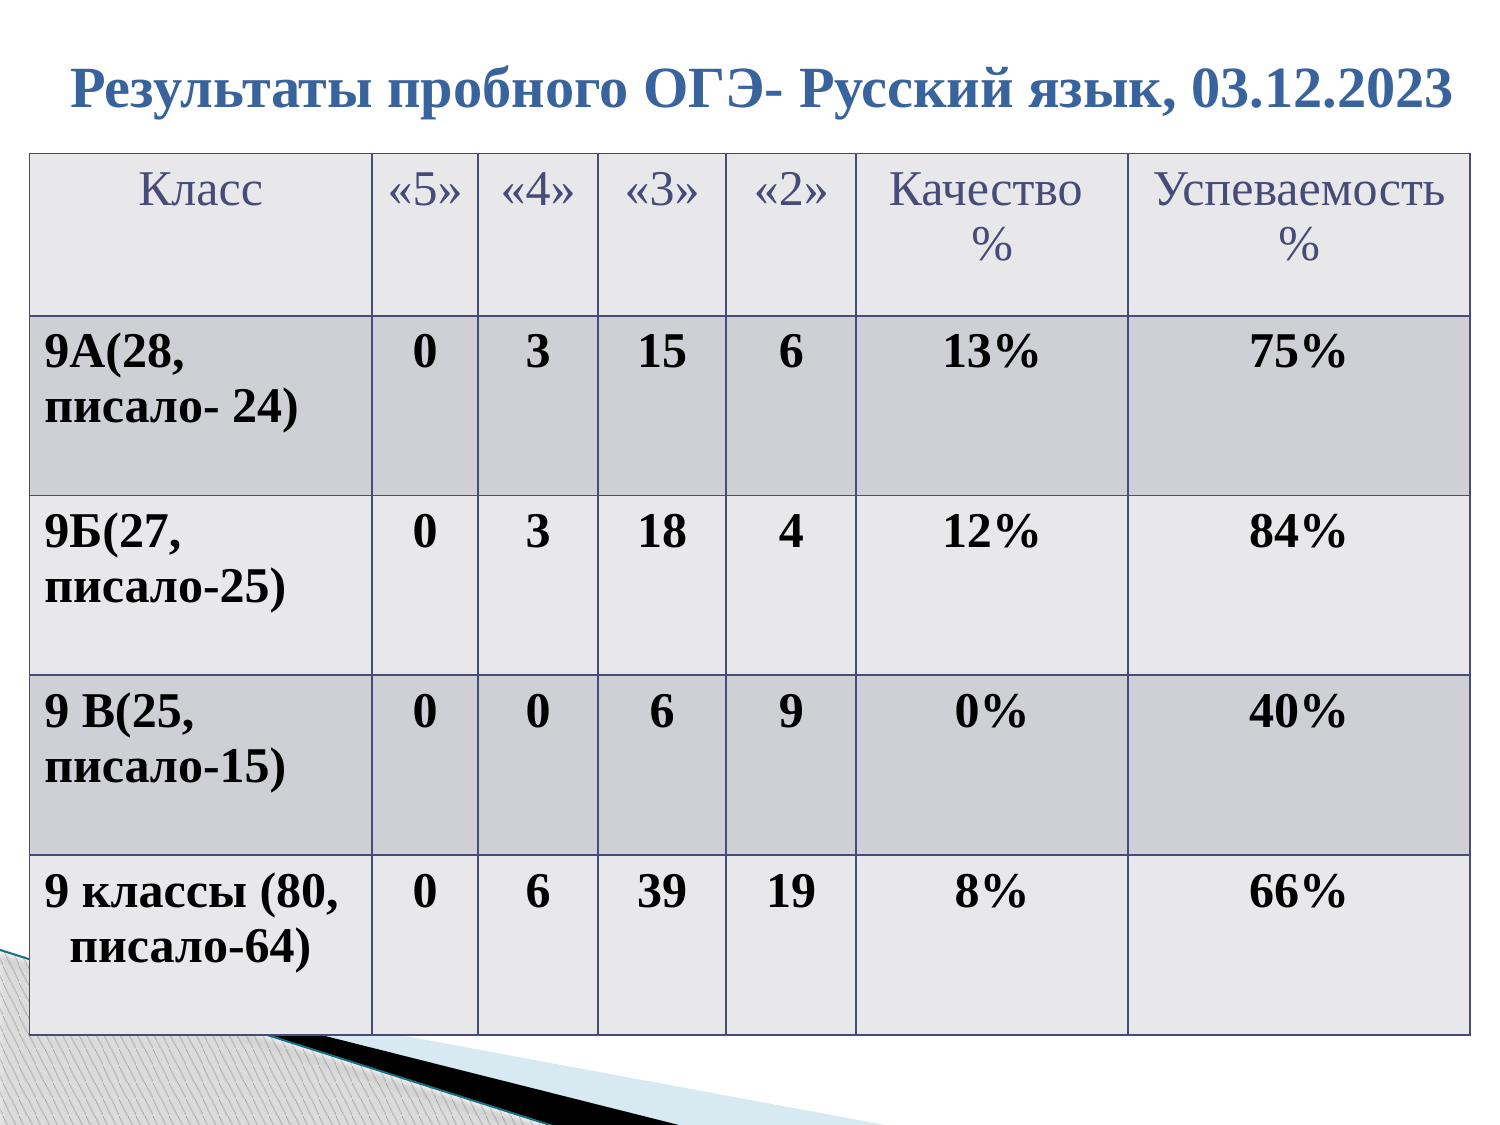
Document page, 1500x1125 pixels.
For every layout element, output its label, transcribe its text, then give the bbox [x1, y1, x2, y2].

table_cell 9 классы (80, писало-64) [30, 856, 371, 1034]
table_header Класс [30, 154, 371, 315]
table_cell 75% [1129, 317, 1469, 495]
table_cell 9 [727, 676, 855, 854]
table_header «3» [599, 154, 725, 315]
table_cell 13% [857, 317, 1127, 495]
table_cell 8% [857, 856, 1127, 1034]
table_cell 40% [1129, 676, 1469, 854]
table_cell 6 [599, 676, 725, 854]
table_cell 9А(28, писало- 24) [30, 317, 371, 495]
table_cell 9Б(27, писало-25) [30, 496, 371, 674]
table_header Качество % [857, 154, 1127, 315]
table_cell 66% [1129, 856, 1469, 1034]
table_cell 3 [479, 317, 597, 495]
table_header Успеваемость % [1129, 154, 1469, 315]
table_cell 84% [1129, 496, 1469, 674]
table_cell 9 В(25, писало-15) [30, 676, 371, 854]
table_header «5» [373, 154, 477, 315]
table_cell 0 [373, 496, 477, 674]
table_cell 18 [599, 496, 725, 674]
title Результаты пробного ОГЭ- Русский язык, 03.12.2023 [50, 30, 1475, 138]
table_cell 39 [599, 856, 725, 1034]
table_cell 6 [479, 856, 597, 1034]
table_cell 19 [727, 856, 855, 1034]
table_cell 4 [727, 496, 855, 674]
table_cell 0 [479, 676, 597, 854]
table_header «2» [727, 154, 855, 315]
table_cell 12% [857, 496, 1127, 674]
table_cell 0 [373, 317, 477, 495]
table_cell 3 [479, 496, 597, 674]
table_cell 0 [373, 856, 477, 1034]
table_cell 6 [727, 317, 855, 495]
table_cell 0 [373, 676, 477, 854]
table_header «4» [479, 154, 597, 315]
table_cell 0% [857, 676, 1127, 854]
table_cell 15 [599, 317, 725, 495]
